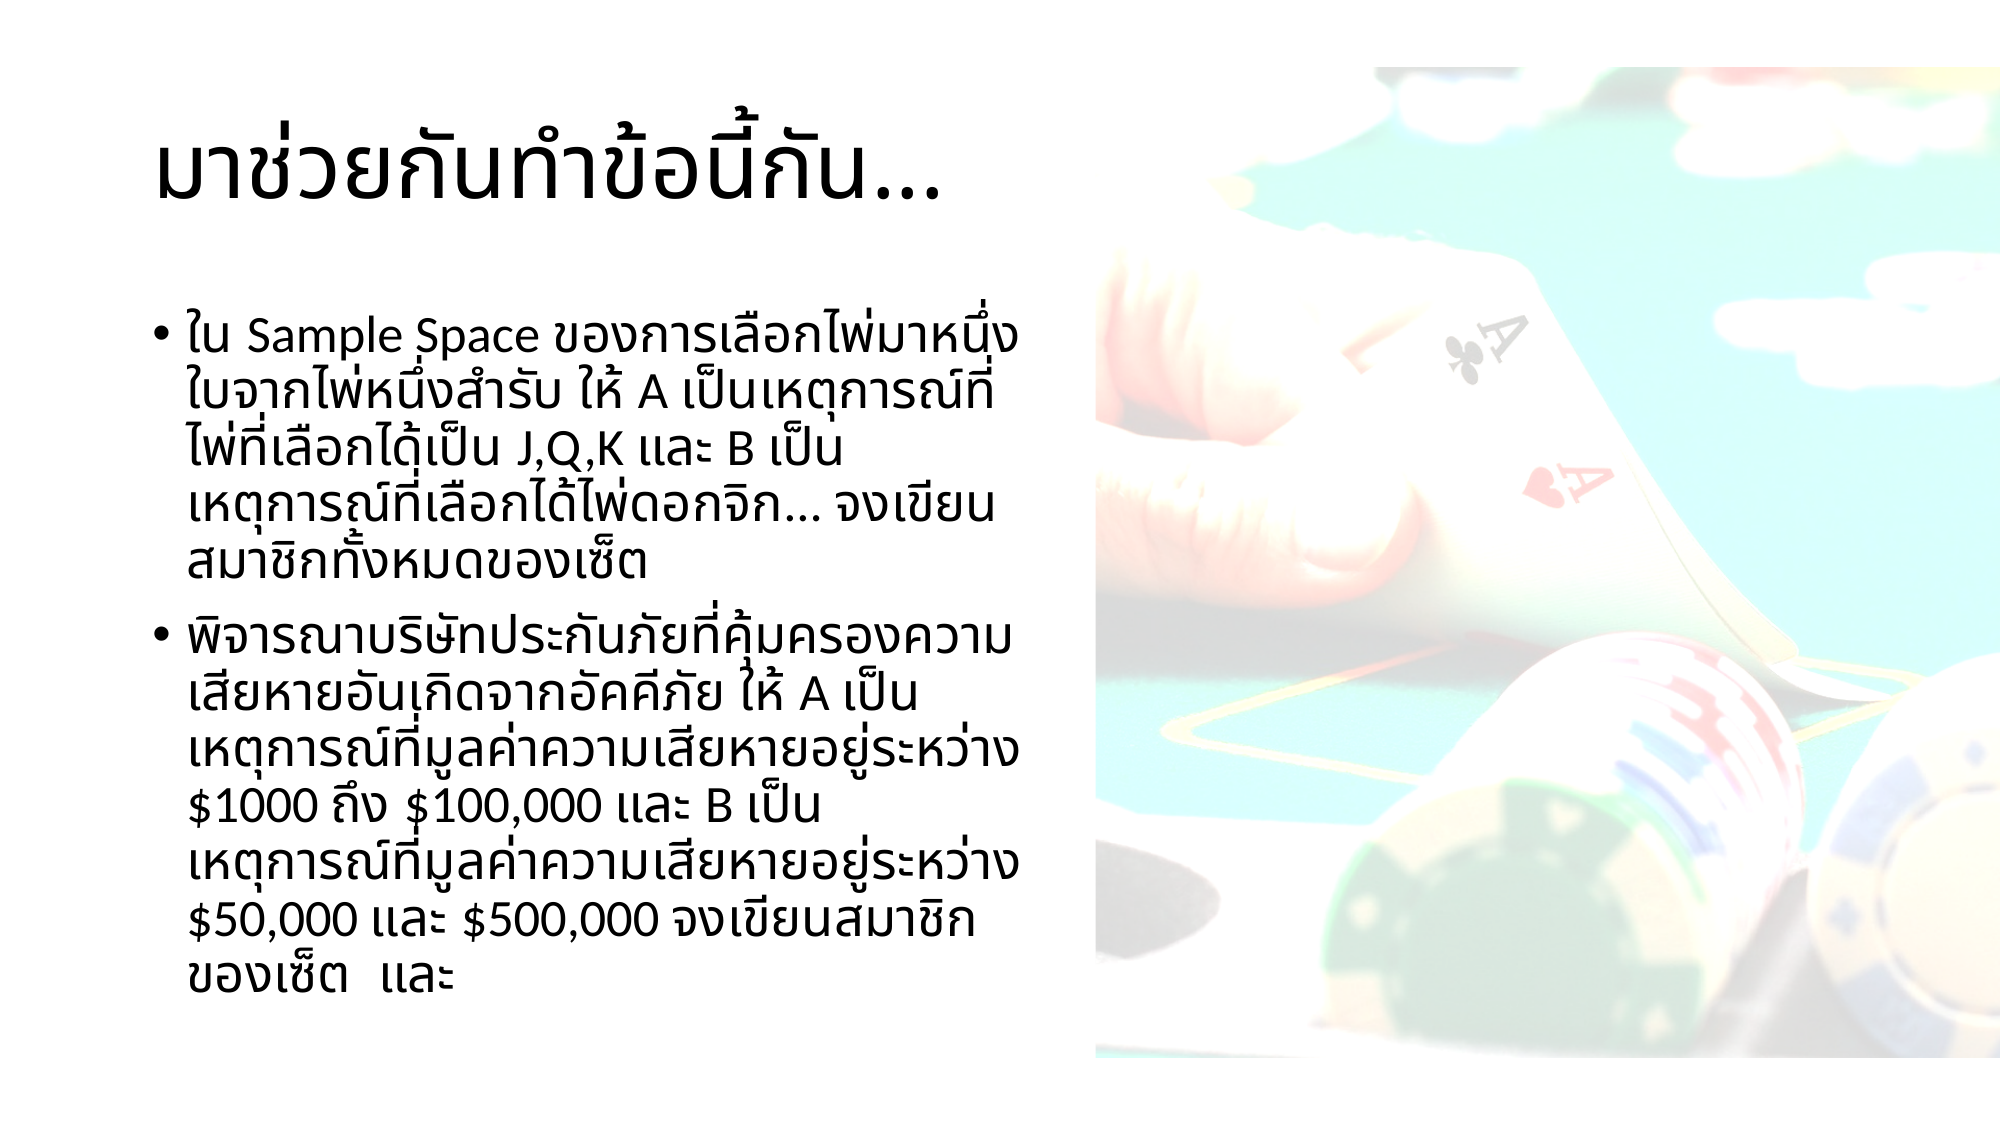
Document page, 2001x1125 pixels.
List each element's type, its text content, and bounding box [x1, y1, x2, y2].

picture [1095, 67, 2000, 1058]
title มาช่วยกันทำข้อนี้กัน... [137, 59, 1863, 278]
